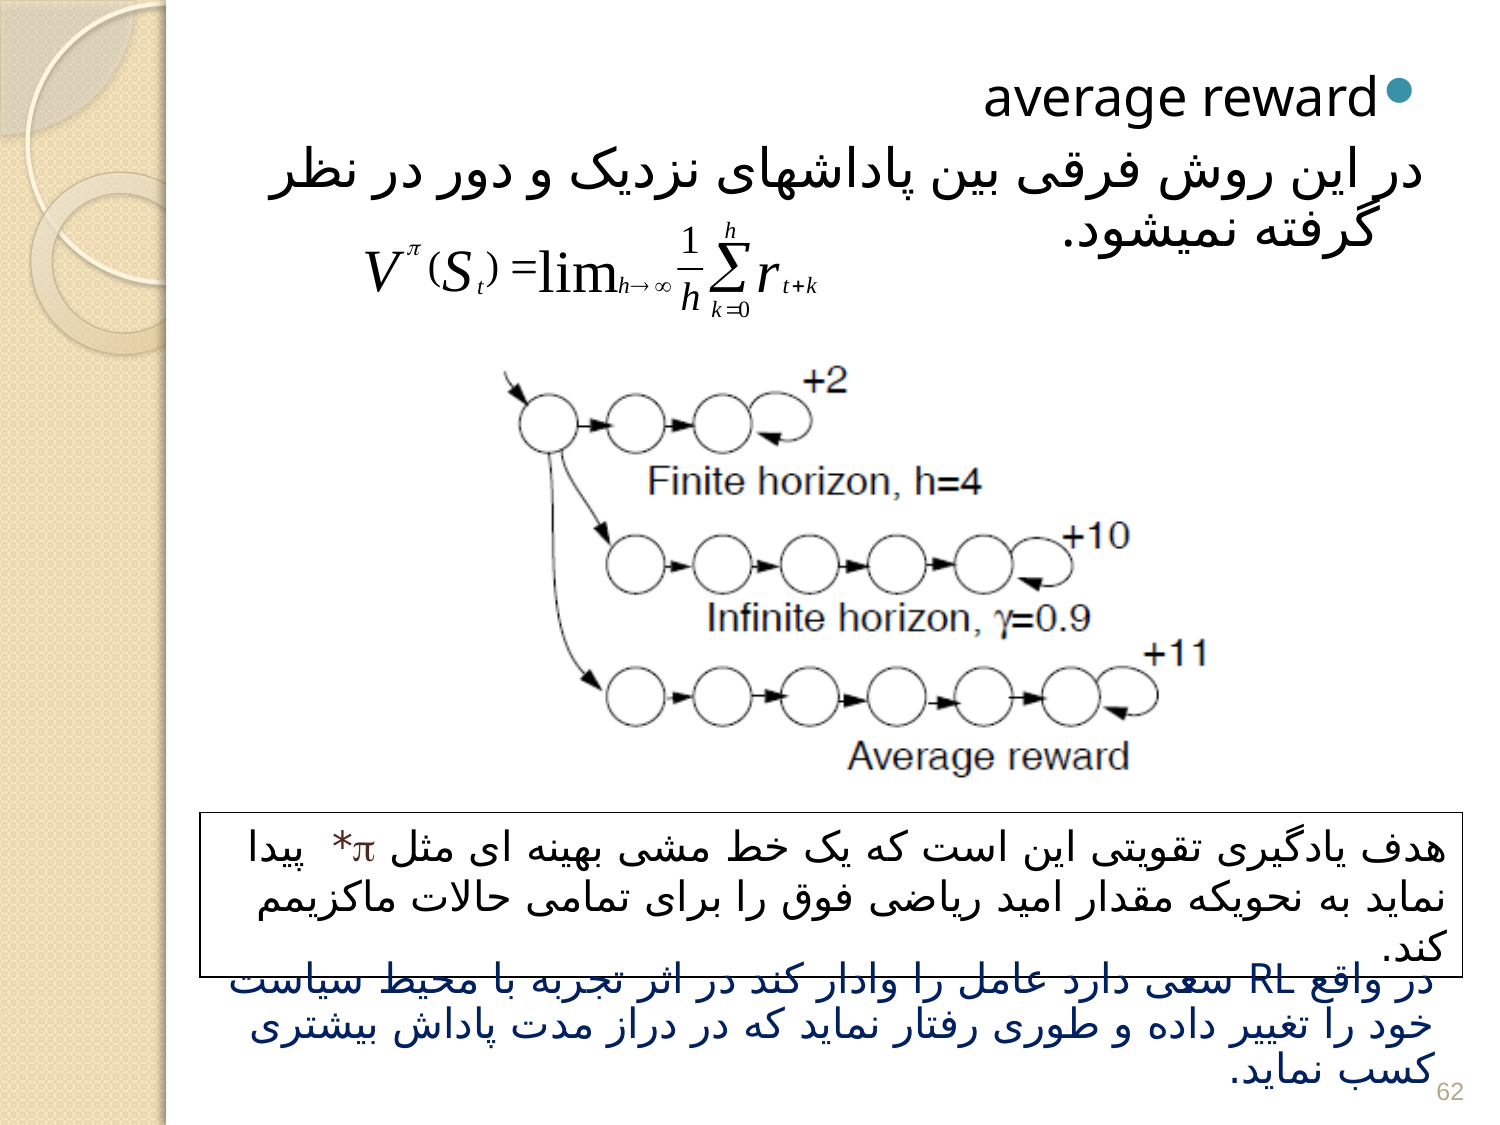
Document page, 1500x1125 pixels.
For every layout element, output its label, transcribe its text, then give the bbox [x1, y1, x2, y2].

list average reward در این روش فرقی بین پاداشهای نزدیک و دور در نظر گرفته نمیشود. [225, 62, 1455, 812]
picture [462, 324, 1234, 799]
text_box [362, 212, 826, 326]
text_box هدف یادگیری تقویتی این است که یک خط مشی بهینه ای مثل p* پیدا نماید به نحویکه مقدار امید ریاضی فوق را برای تمامی حالات ماکزیمم کند. [199, 812, 1463, 978]
slide_number 62 [1413, 1034, 1488, 1113]
text_box در واقع RL سعی دارد عامل را وادار کند در اثر تجربه با محیط سیاست خود را تغییر داده و طوری رفتار نماید که در دراز مدت پاداش بیشتری کسب نماید. [212, 949, 1450, 1100]
